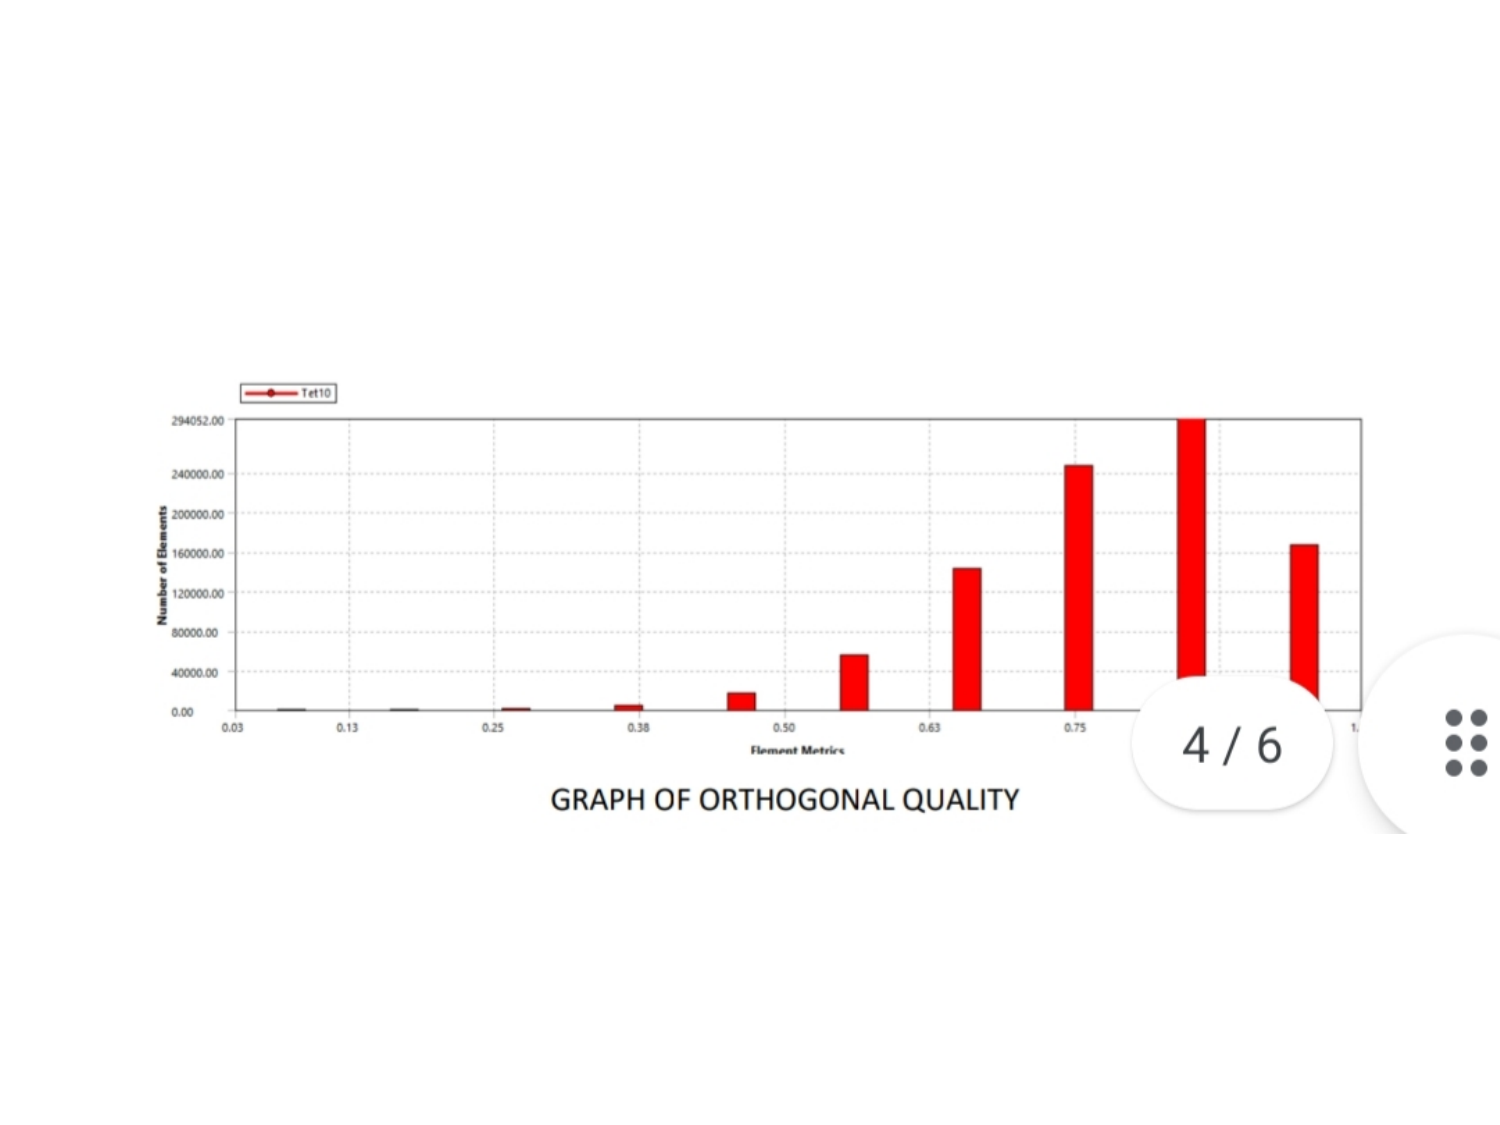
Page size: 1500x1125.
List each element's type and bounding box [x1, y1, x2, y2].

picture [0, 291, 1500, 834]
